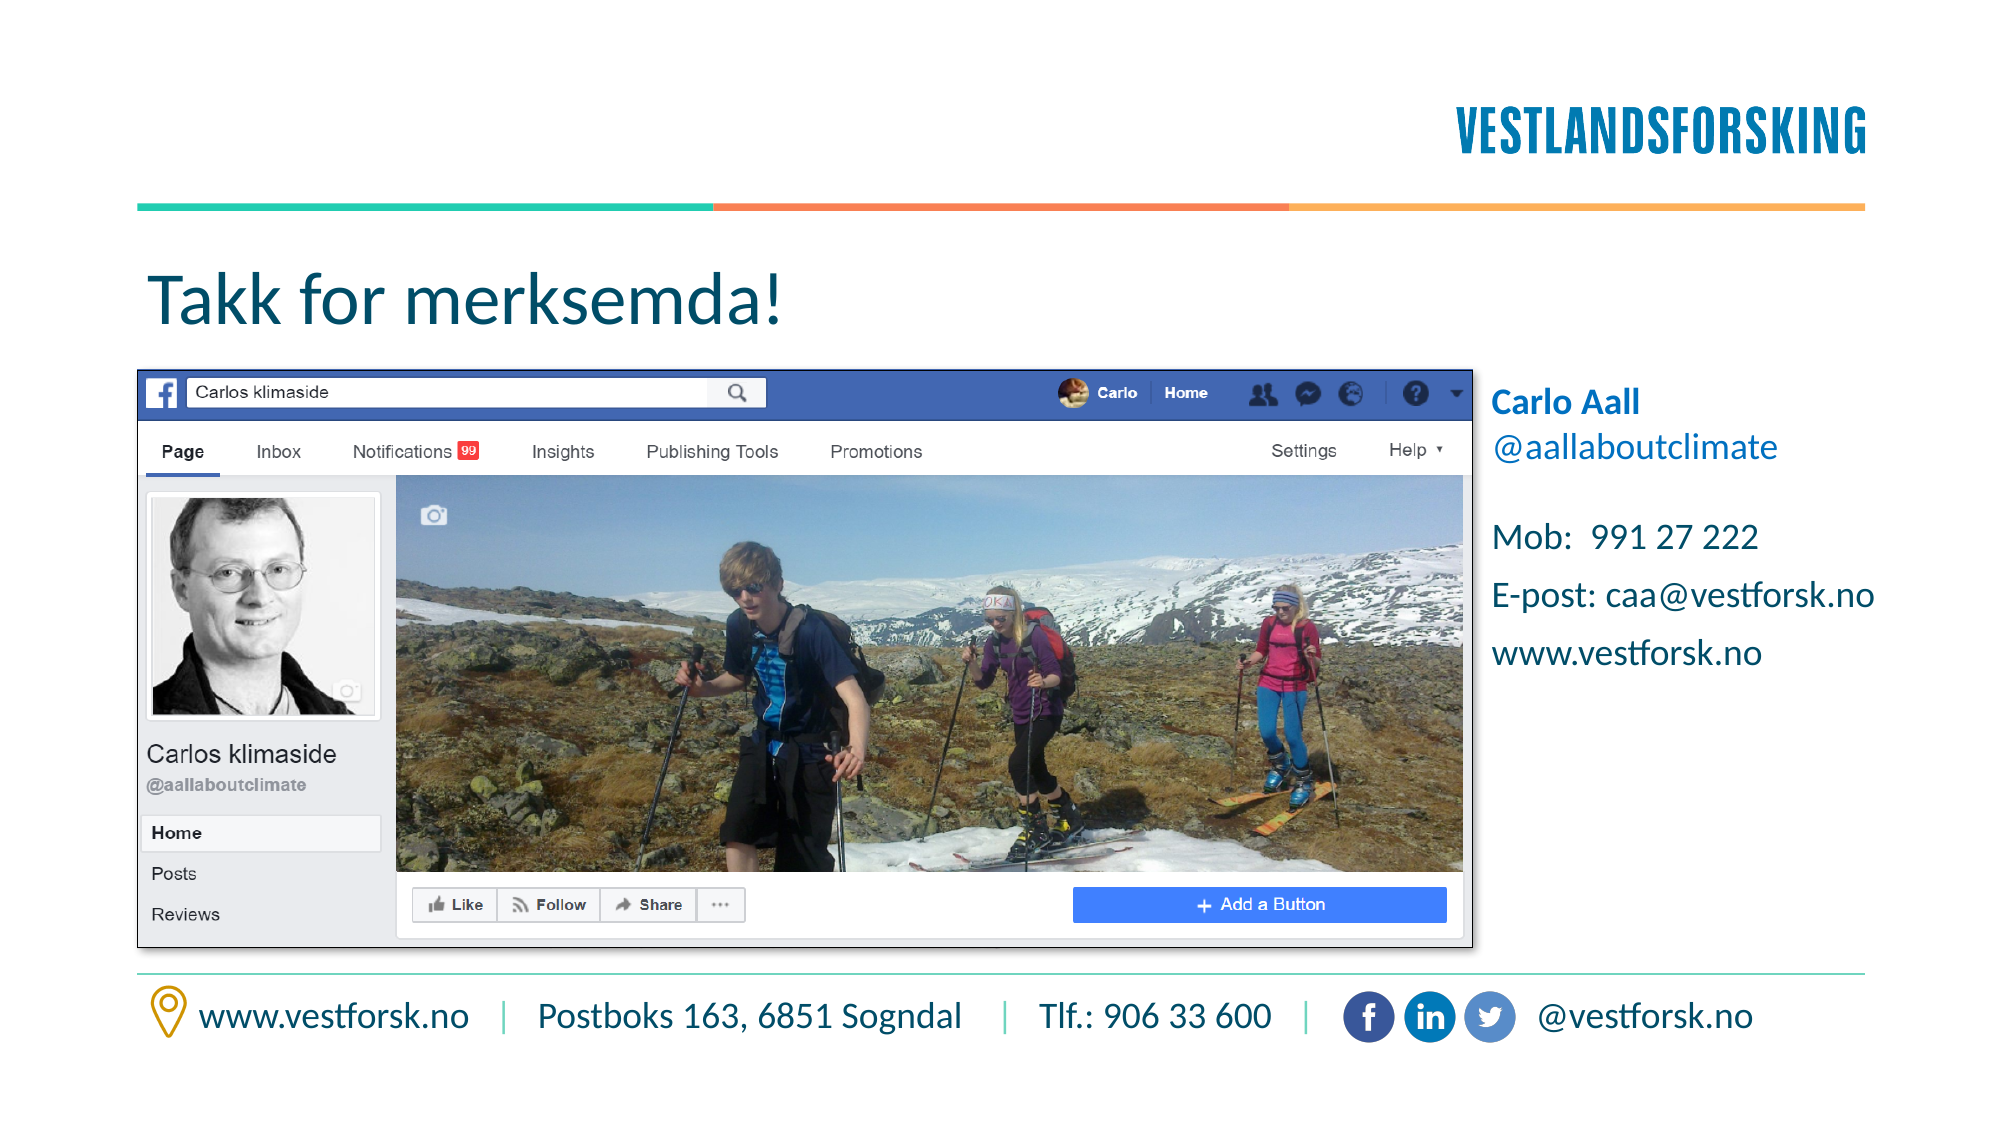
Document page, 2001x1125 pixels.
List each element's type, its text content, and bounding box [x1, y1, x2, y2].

picture [1401, 988, 1458, 1045]
picture [1340, 988, 1397, 1045]
picture [1631, 114, 1635, 146]
text_box Carlo Aall @aallaboutclimate Mob: 991 27 222 E-post: caa@vestforsk.no www.vestforsk.no [1478, 369, 2000, 738]
picture [1657, 106, 1698, 154]
text_box Takk for merksemda! [132, 252, 1858, 419]
picture [1456, 106, 1512, 154]
picture [1729, 133, 1733, 154]
picture [1709, 106, 1758, 154]
picture [1599, 129, 1606, 154]
picture [1755, 106, 1850, 154]
picture [1509, 106, 1660, 154]
picture [1853, 114, 1866, 147]
picture [1456, 114, 1462, 154]
picture [137, 978, 202, 1043]
picture [1461, 988, 1518, 1045]
picture [137, 369, 1473, 949]
picture [1781, 138, 1786, 154]
picture [1821, 127, 1828, 154]
picture [1573, 145, 1579, 154]
